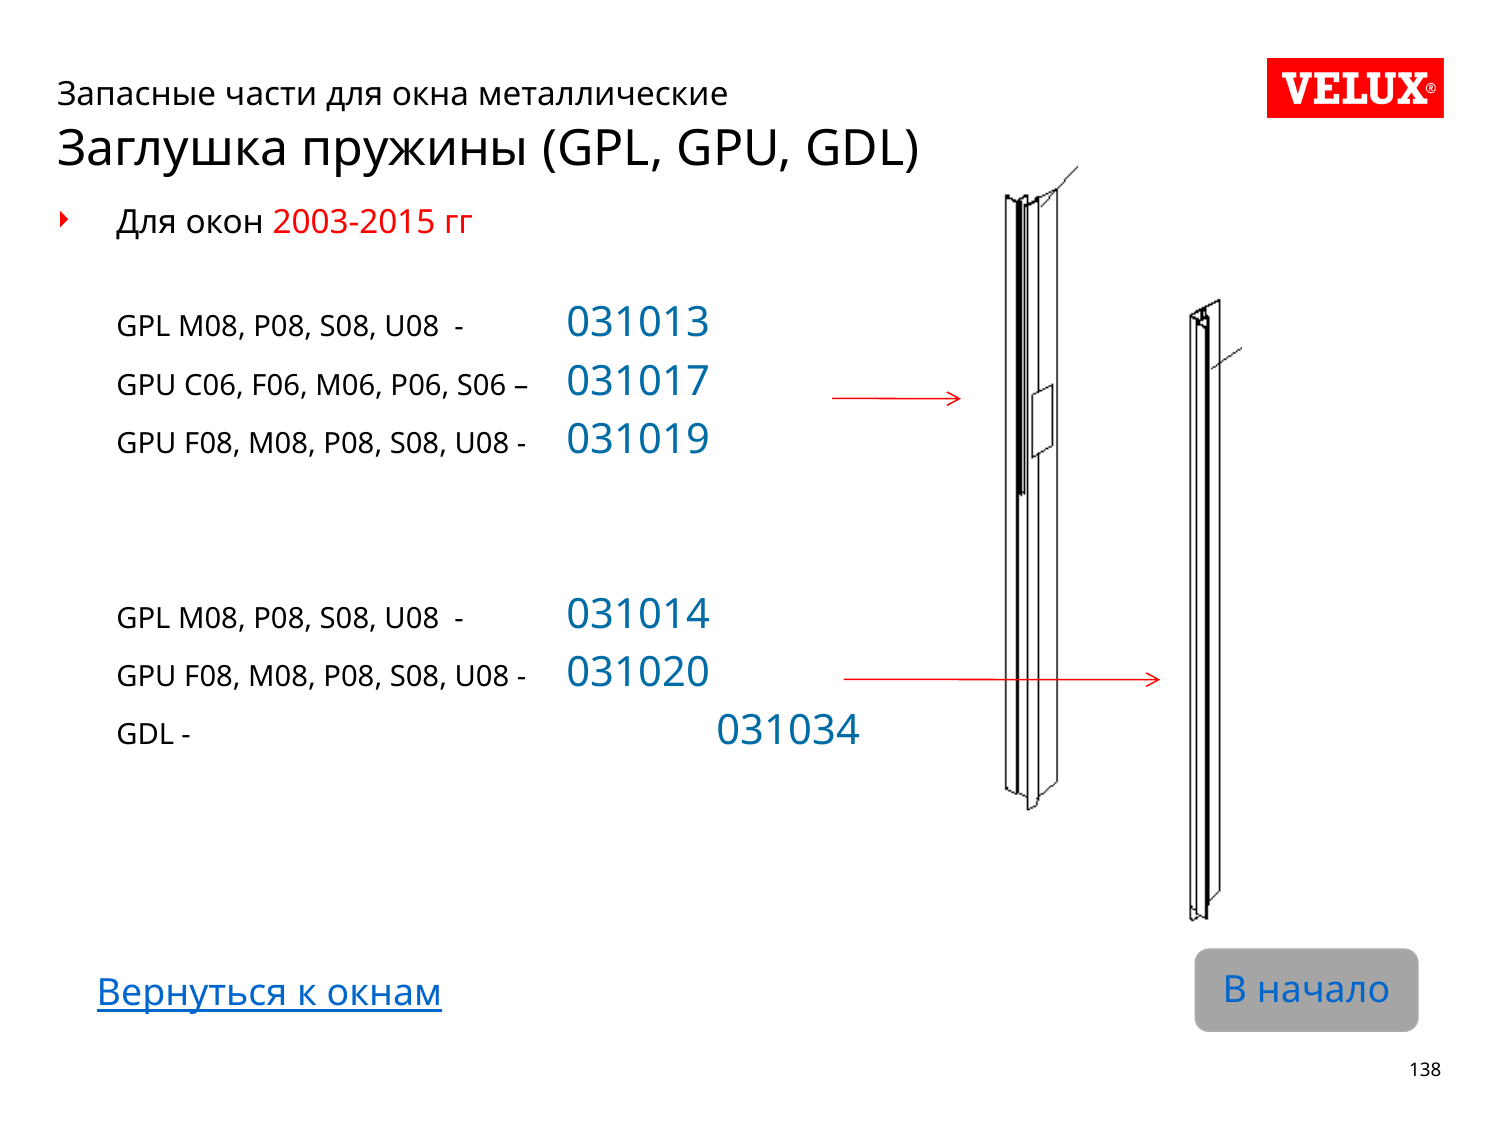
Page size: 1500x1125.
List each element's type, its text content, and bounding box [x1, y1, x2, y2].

picture [1267, 58, 1444, 118]
picture [972, 163, 1079, 679]
list Подходит для окон GGL/GGU Integra ----20 (управление от инфракрасного сигнала) Код - 938836 [847, 681, 1150, 839]
slide_number 138 [1392, 1057, 1442, 1095]
picture [972, 680, 1079, 833]
text_box Вернуться к окнам [81, 960, 996, 1027]
list Для окон 2003-2015 гг GPL M08, P08, S08, U08 - 031013 GPU C06, F06, M06, P06, S06 – 031017 GPU F08, M08, P08, S08, U08 - 031019 GPL M08, P08, S08, U08 - 031014 GPU F08, M08, P08, S08, U08 - 031020 GDL - 031034 [56, 199, 1442, 923]
text_box В начало [1195, 949, 1418, 1032]
picture [1183, 292, 1243, 938]
title Запасные части для окна металлические Заглушка пружины (GPL, GPU, GDL) [56, 27, 1211, 182]
